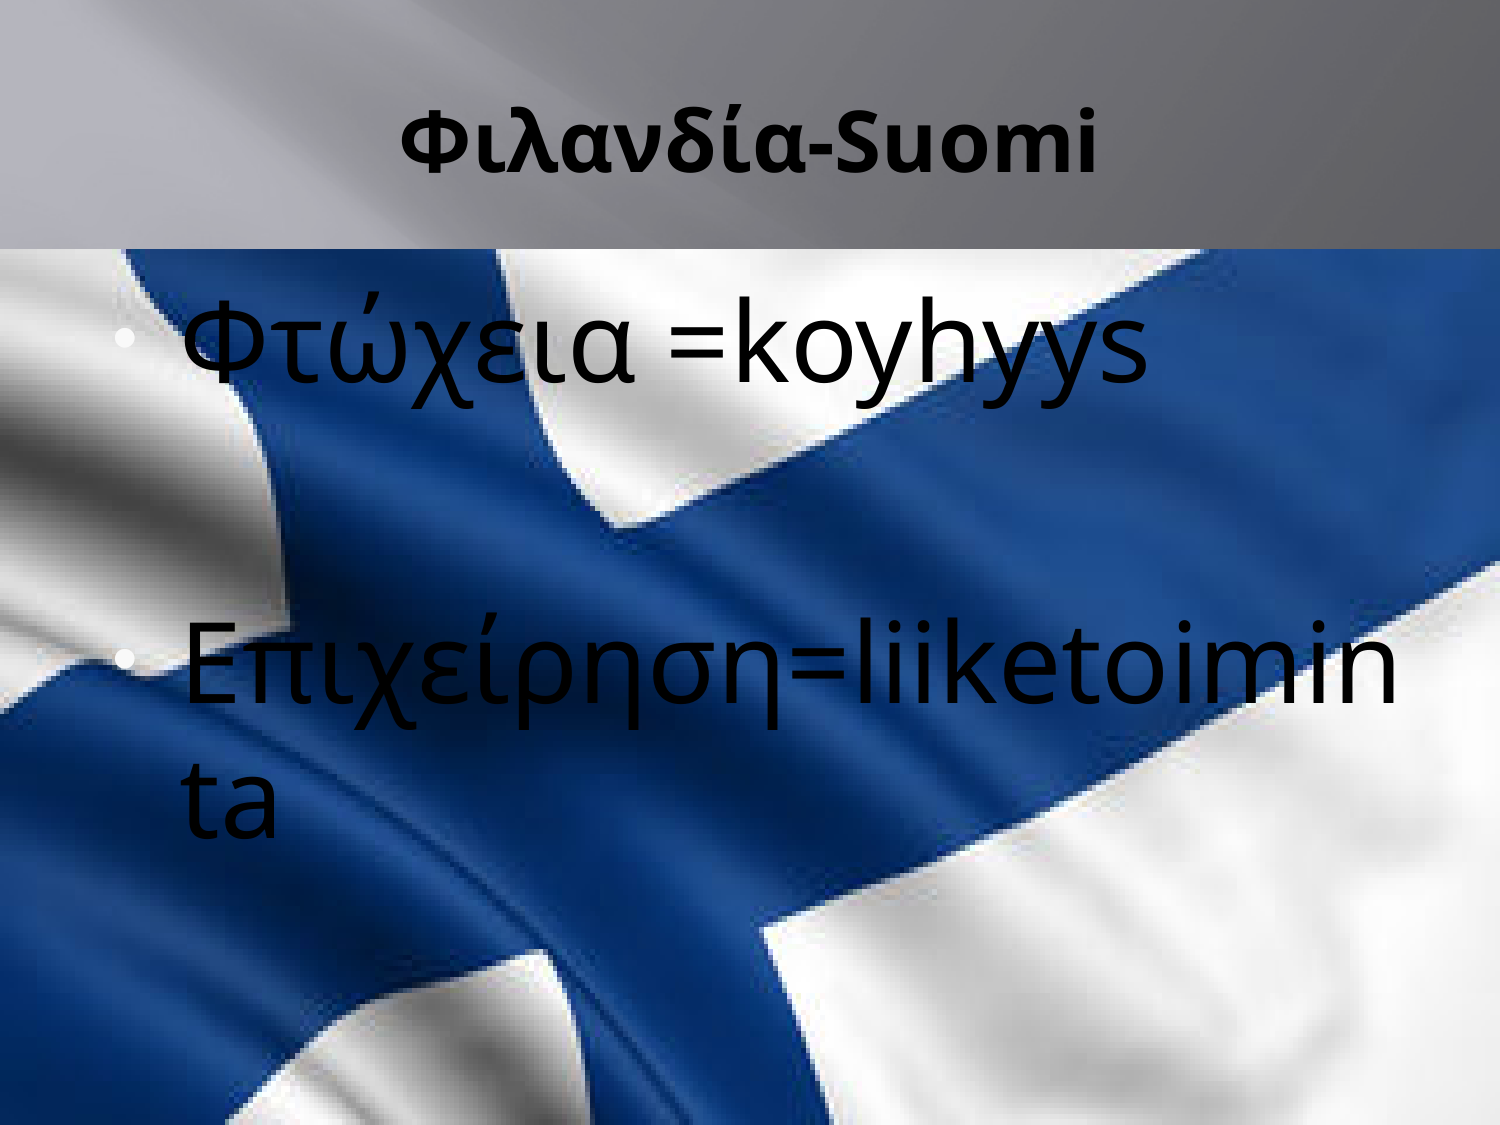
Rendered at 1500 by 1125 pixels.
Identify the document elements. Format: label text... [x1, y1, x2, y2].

picture [0, 249, 1500, 1125]
title Φιλανδία-Suomi [75, 45, 1425, 233]
